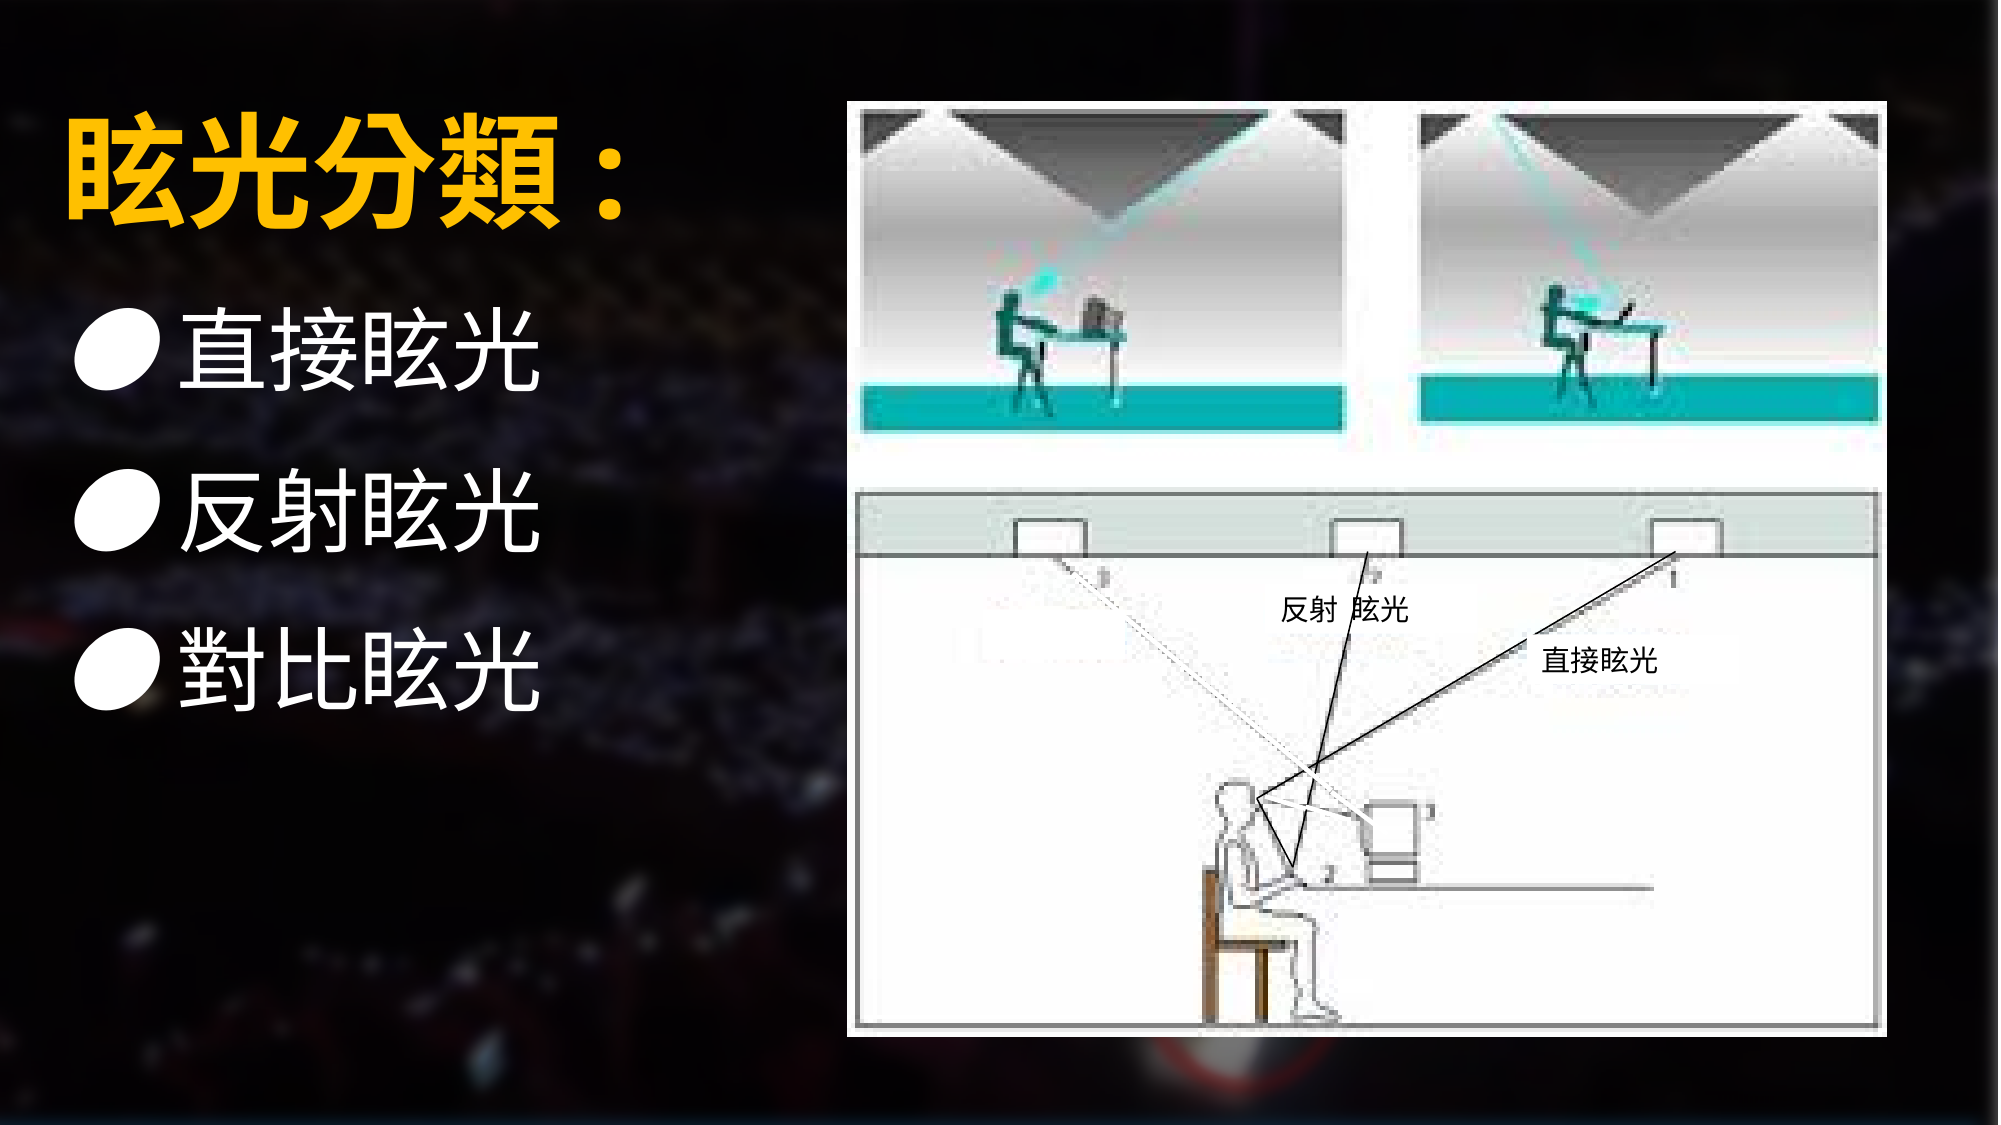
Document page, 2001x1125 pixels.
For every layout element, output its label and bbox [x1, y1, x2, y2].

picture [0, 0, 1999, 1125]
text_box [847, 101, 1888, 1037]
